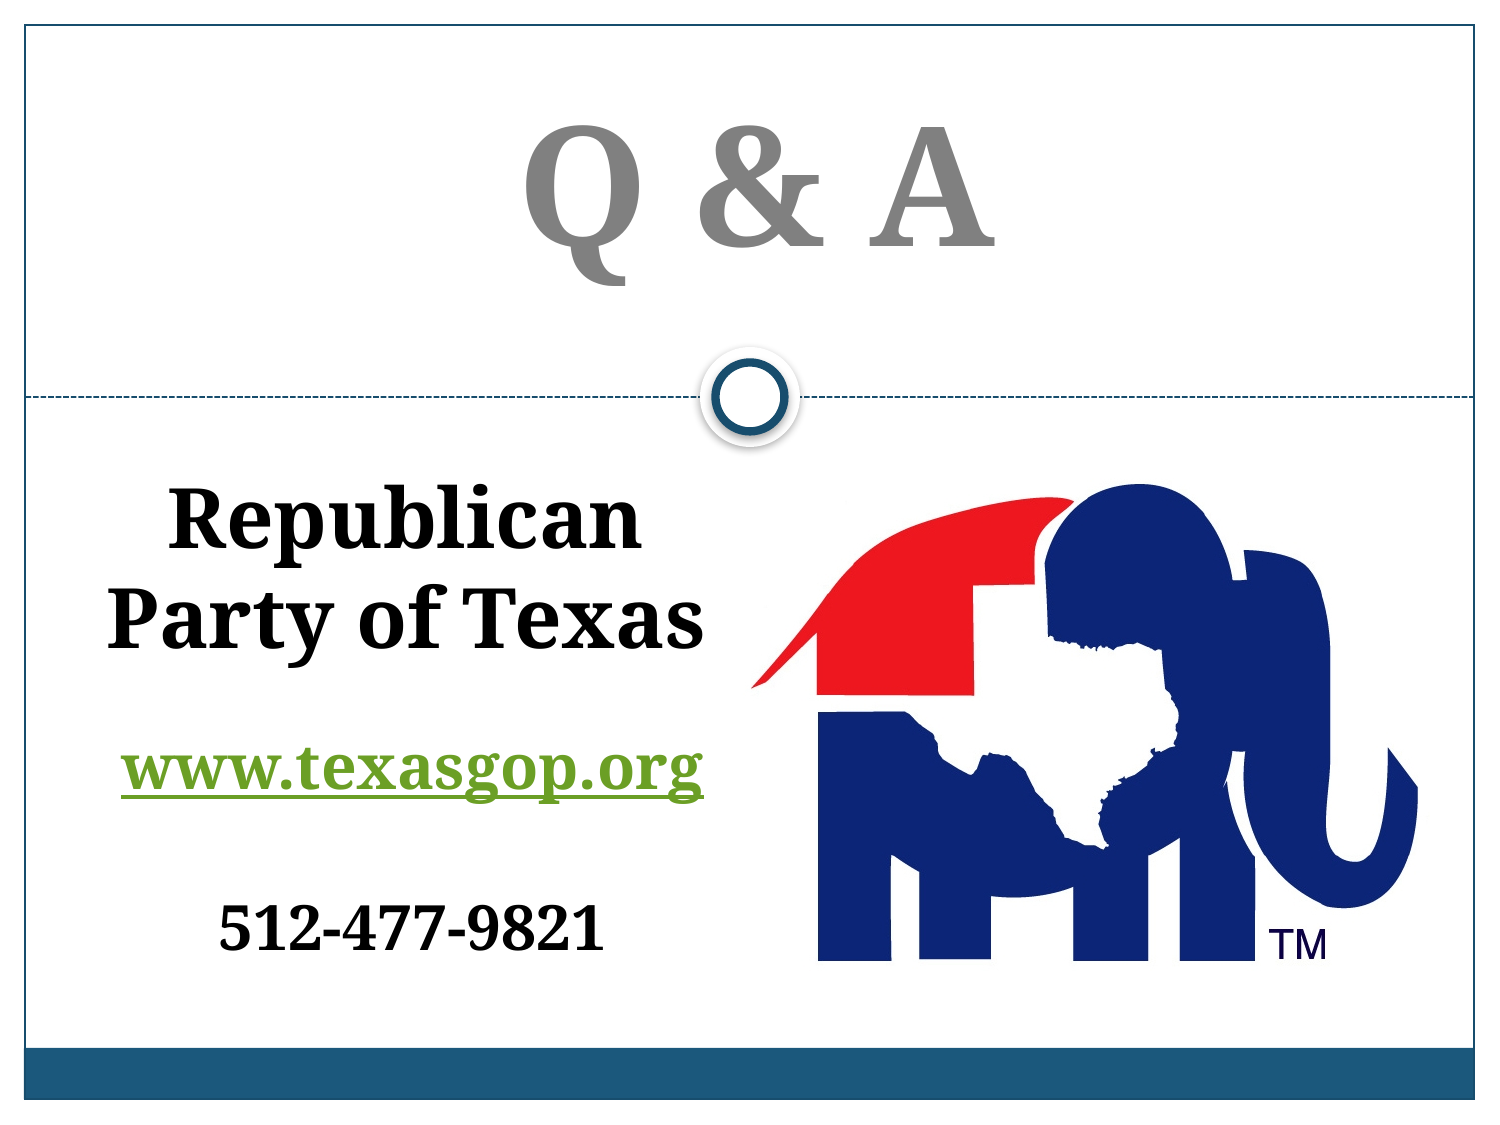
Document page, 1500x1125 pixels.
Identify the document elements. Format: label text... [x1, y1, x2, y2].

subtitle [231, 487, 730, 720]
text_box Republican Party of Texas [87, 457, 725, 673]
picture [737, 462, 1438, 987]
title Q & A [99, 125, 1413, 288]
text_box www.texasgop.org 512-477-9821 [87, 720, 730, 970]
